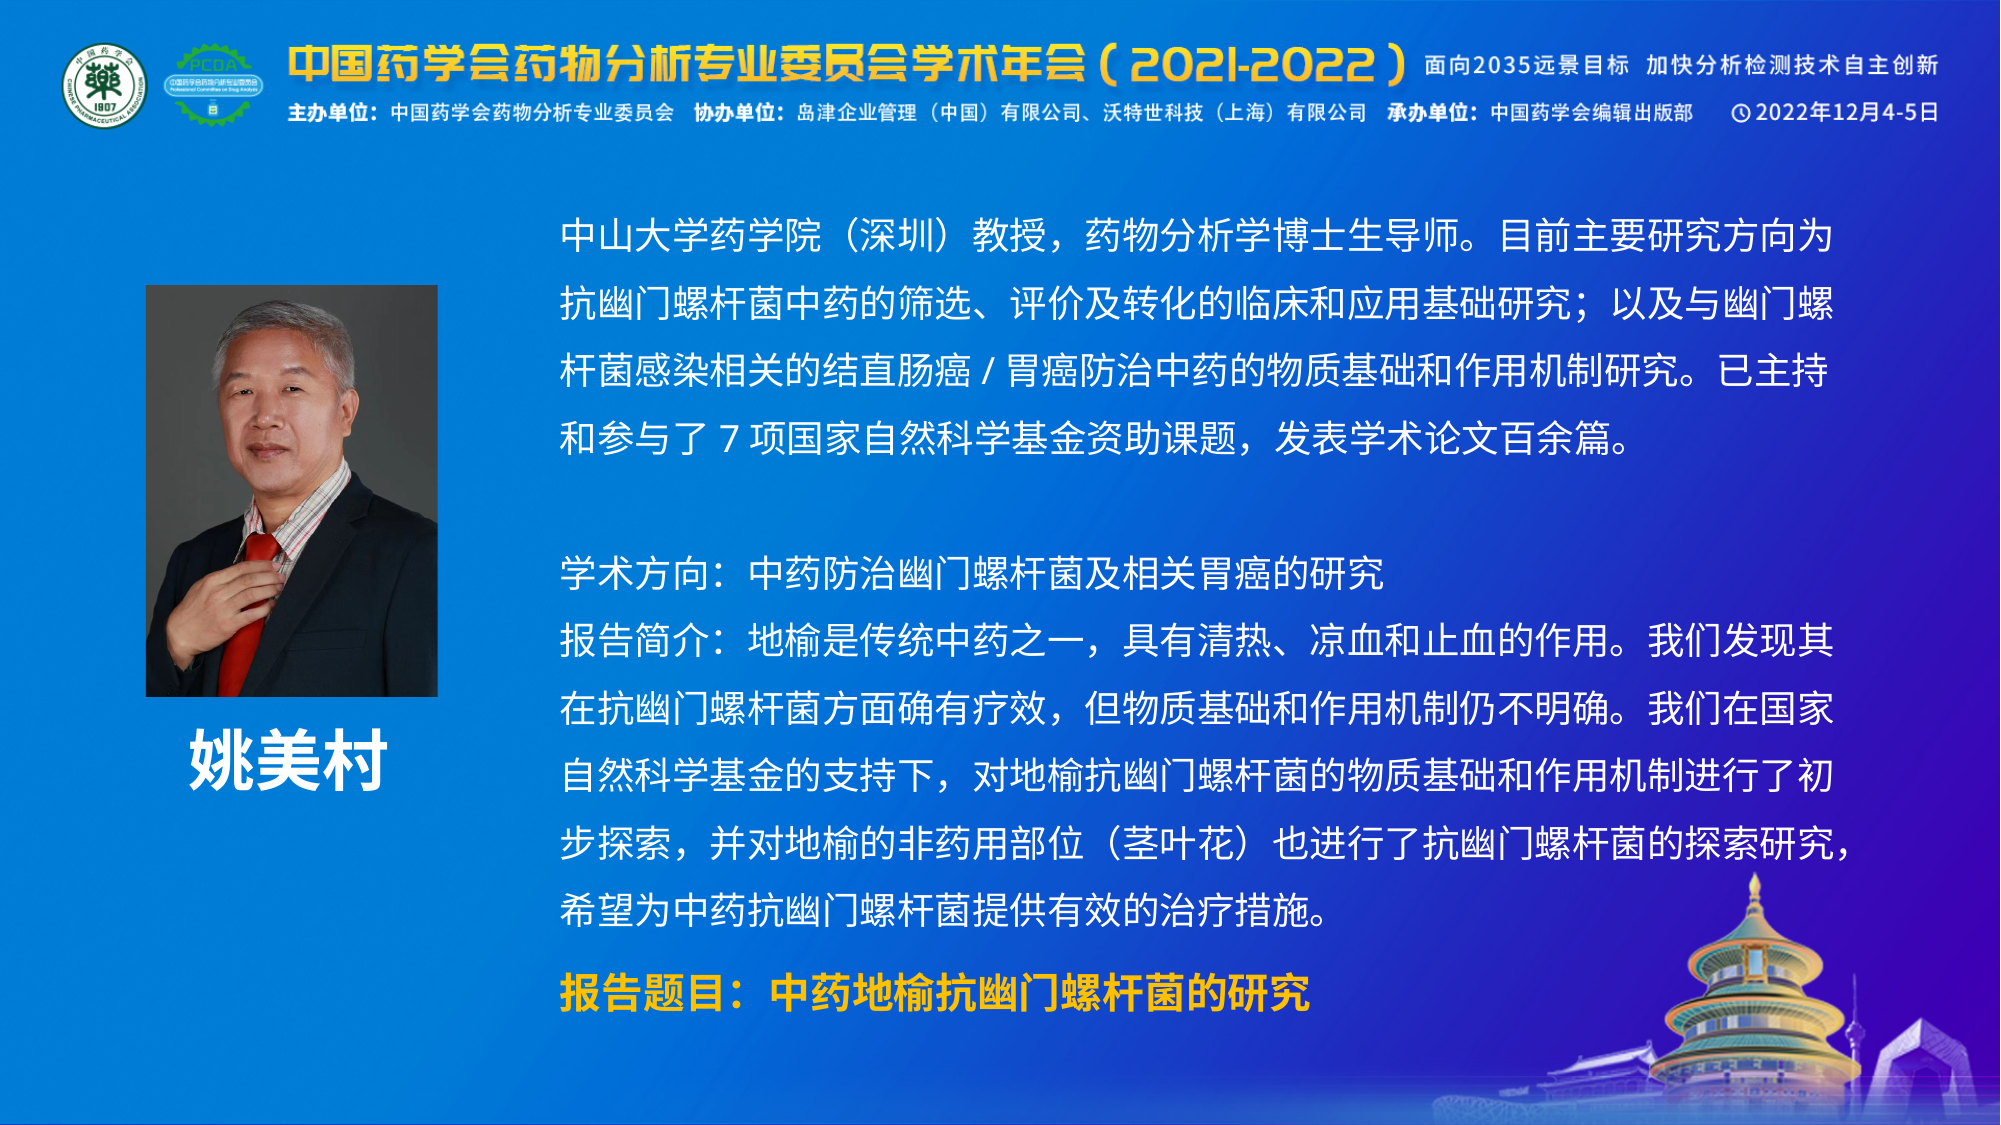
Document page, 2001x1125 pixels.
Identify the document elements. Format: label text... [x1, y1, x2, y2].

picture [0, 0, 2000, 1125]
text_box 姚美村 [145, 711, 432, 807]
text_box 中山大学药学院（深圳）教授，药物分析学博士生导师。目前主要研究方向为抗幽门螺杆菌中药的筛选、评价及转化的临床和应用基础研究；以及与幽门螺杆菌感染相关的结直肠癌/胃癌防治中药的物质基础和作用机制研究。已主持和参与了7项国家自然科学基金资助课题，发表学术论文百余篇。 学术方向：中药防治幽门螺杆菌及相关胃癌的研究 报告简介：地榆是传统中药之一，具有清热、凉血和止血的作用。我们发现其在抗幽门螺杆菌方面确有疗效，但物质基础和作用机制仍不明确。我们在国家自然科学基金的支持下，对地榆抗幽门螺杆菌的物质基础和作用机制进行了初步探索，并对地榆的非药用部位（茎叶花）也进行了抗幽门螺杆菌的探索研究，希望为中药抗幽门螺杆菌提供有效的治疗措施。 [544, 182, 1851, 940]
text_box 报告题目：中药地榆抗幽门螺杆菌的研究 [544, 934, 1366, 1025]
